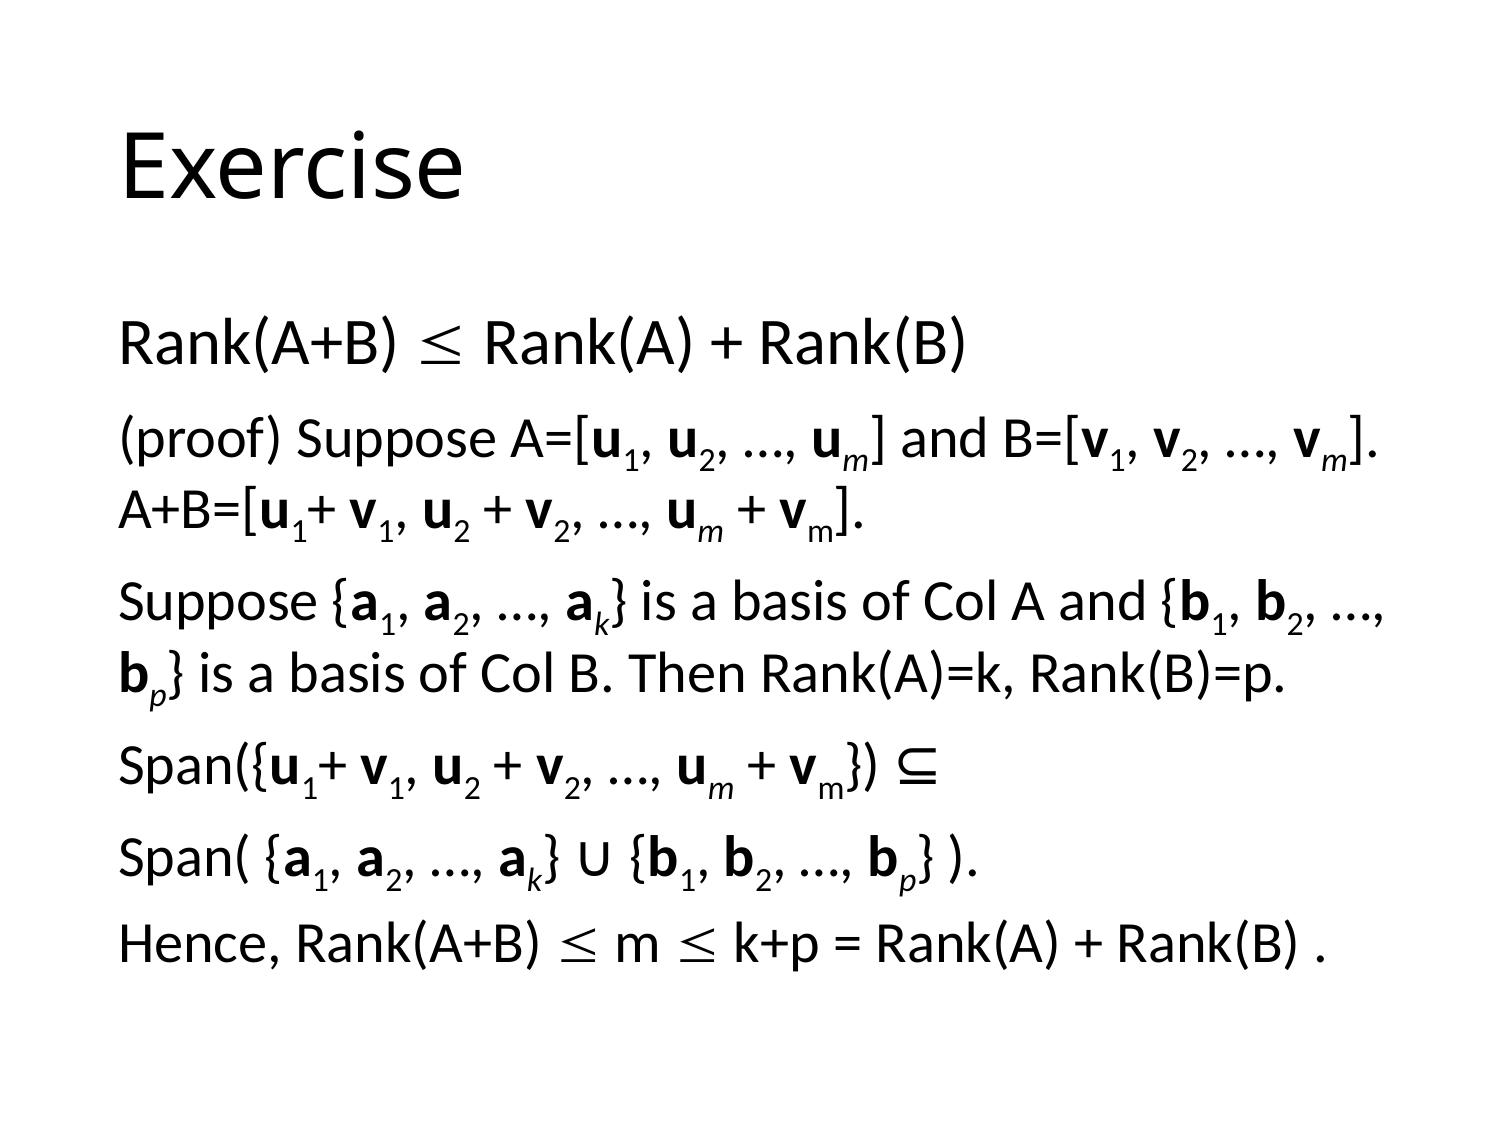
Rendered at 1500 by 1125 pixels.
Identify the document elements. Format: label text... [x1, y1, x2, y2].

list Rank(A+B)  Rank(A) + Rank(B) (proof) Suppose A=[u1, u2, …, um] and B=[v1, v2, …, vm]. A+B=[u1+ v1, u2 + v2, …, um + vm]. Suppose {a1, a2, …, ak} is a basis of Col A and {b1, b2, …, bp} is a basis of Col B. Then Rank(A)=k, Rank(B)=p. Span({u1+ v1, u2 + v2, …, um + vm}) ⊆ Span( {a1, a2, …, ak} ∪ {b1, b2, …, bp} ). Hence, Rank(A+B)  m  k+p = Rank(A) + Rank(B) . [103, 299, 1471, 1014]
title Exercise [103, 59, 1397, 278]
